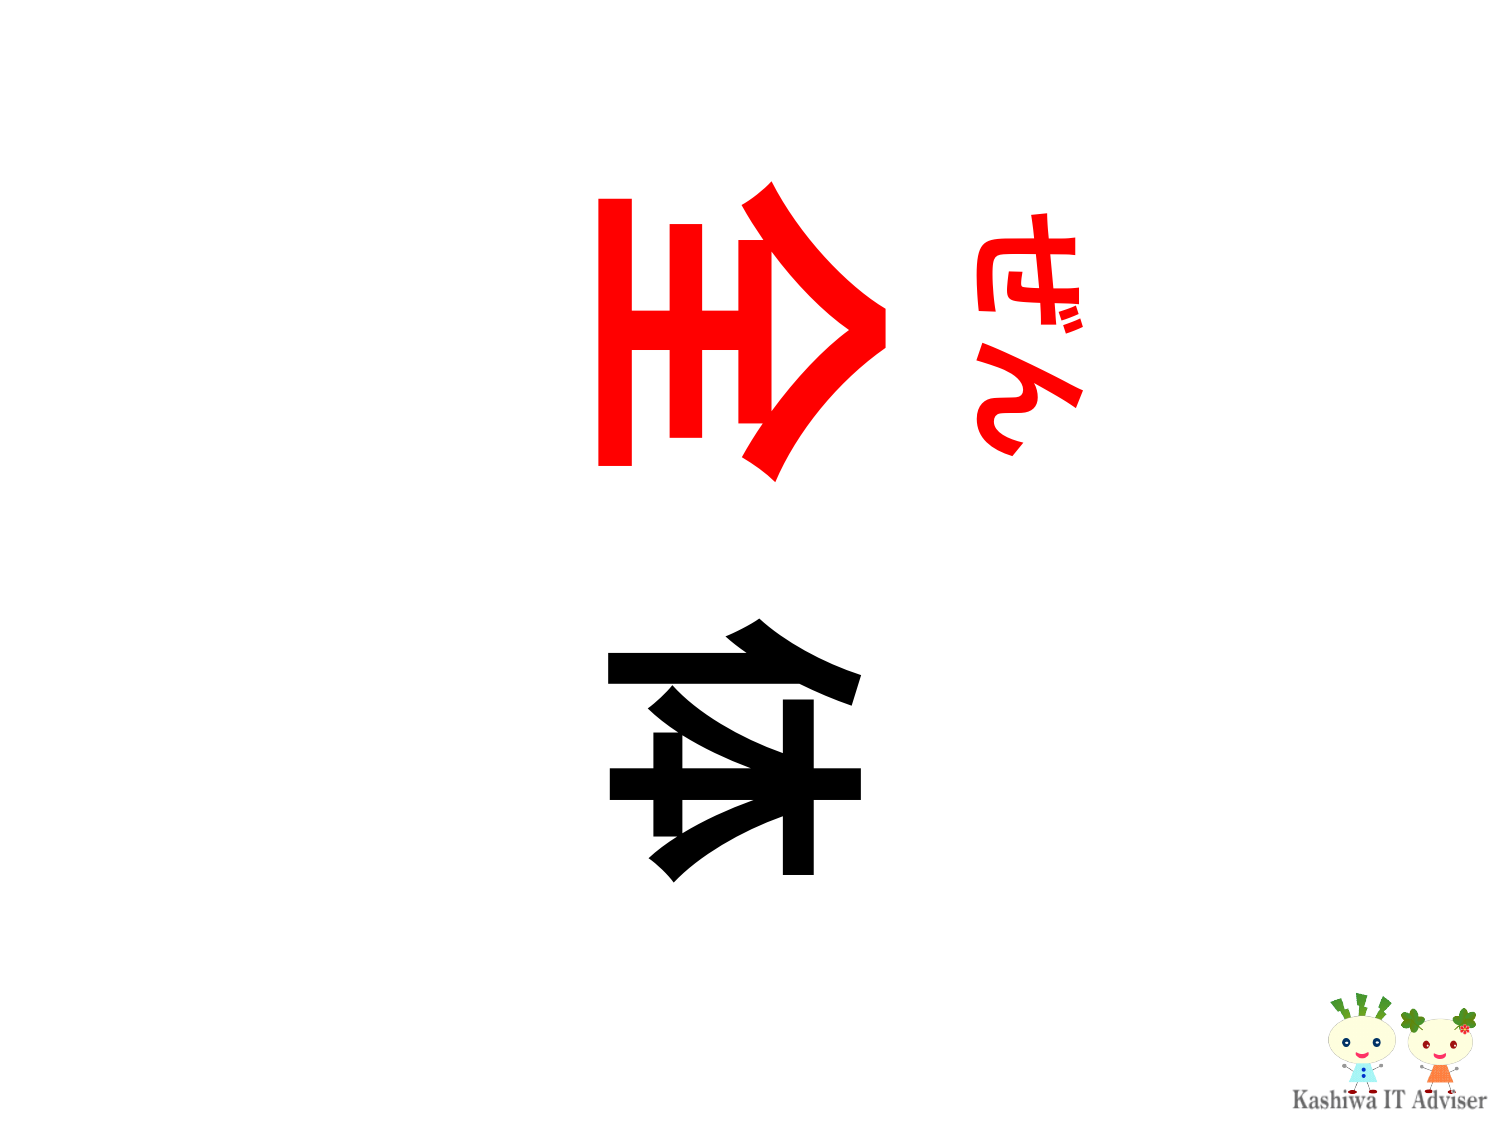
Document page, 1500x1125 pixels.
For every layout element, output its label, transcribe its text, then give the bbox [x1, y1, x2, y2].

picture [1292, 992, 1488, 1110]
text_box ぜん [934, 196, 1117, 516]
text_box 体 [575, 615, 904, 917]
text_box 全 [530, 160, 939, 468]
